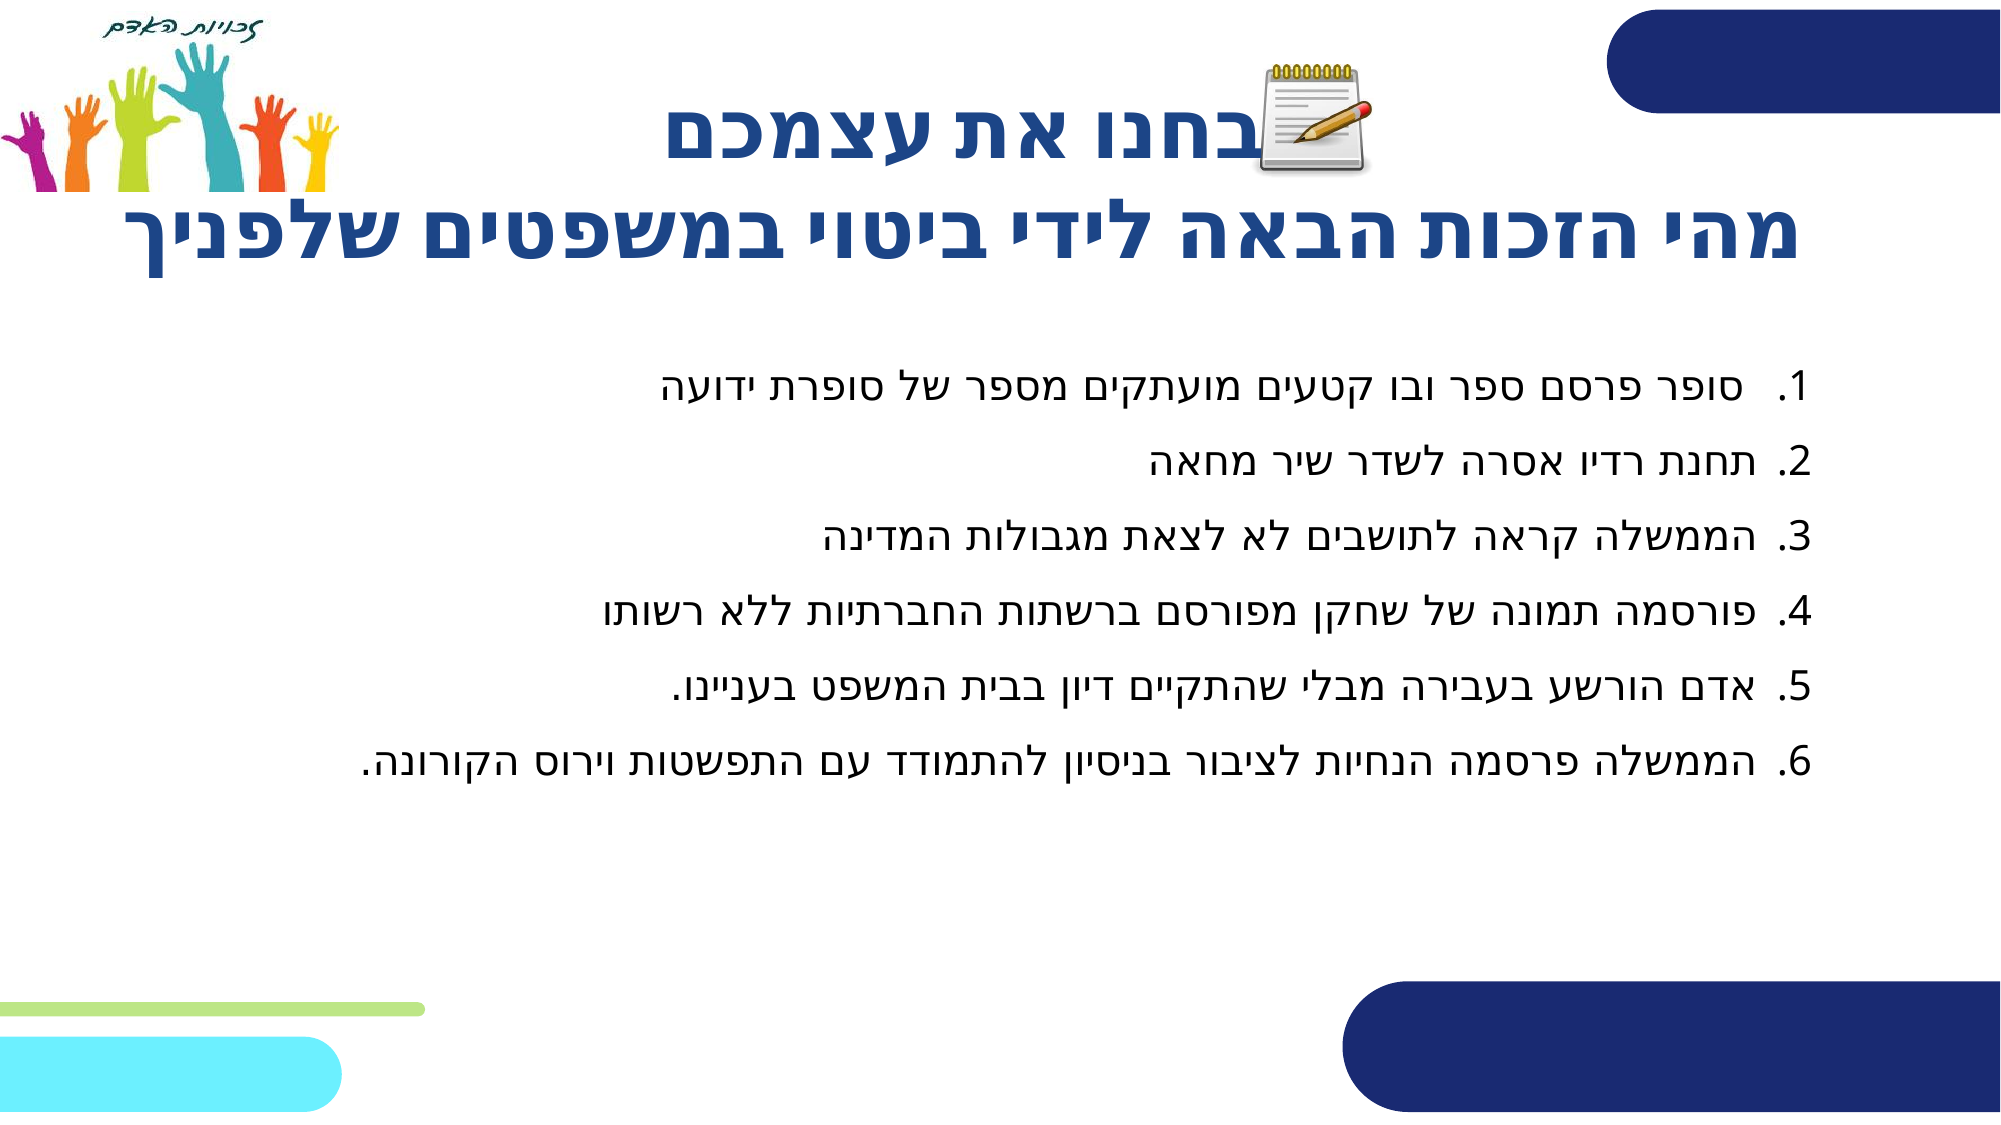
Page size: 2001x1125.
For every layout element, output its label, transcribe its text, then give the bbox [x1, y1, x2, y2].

picture [1249, 64, 1374, 178]
list סופר פרסם ספר ובו קטעים מועתקים מספר של סופרת ידועה תחנת רדיו אסרה לשדר שיר מחאה הממשלה קראה לתושבים לא לצאת מגבולות המדינה פורסמה תמונה של שחקן מפורסם ברשתות החברתיות ללא רשותו אדם הורשע בעבירה מבלי שהתקיים דיון בבית המשפט בעניינו. הממשלה פרסמה הנחיות לציבור בניסיון להתמודד עם התפשטות וירוס הקורונה. [79, 326, 1849, 822]
text_box בחנו את עצמכם מהי הזכות הבאה לידי ביטוי במשפטים שלפניך [72, 60, 1856, 201]
picture [0, 11, 339, 193]
